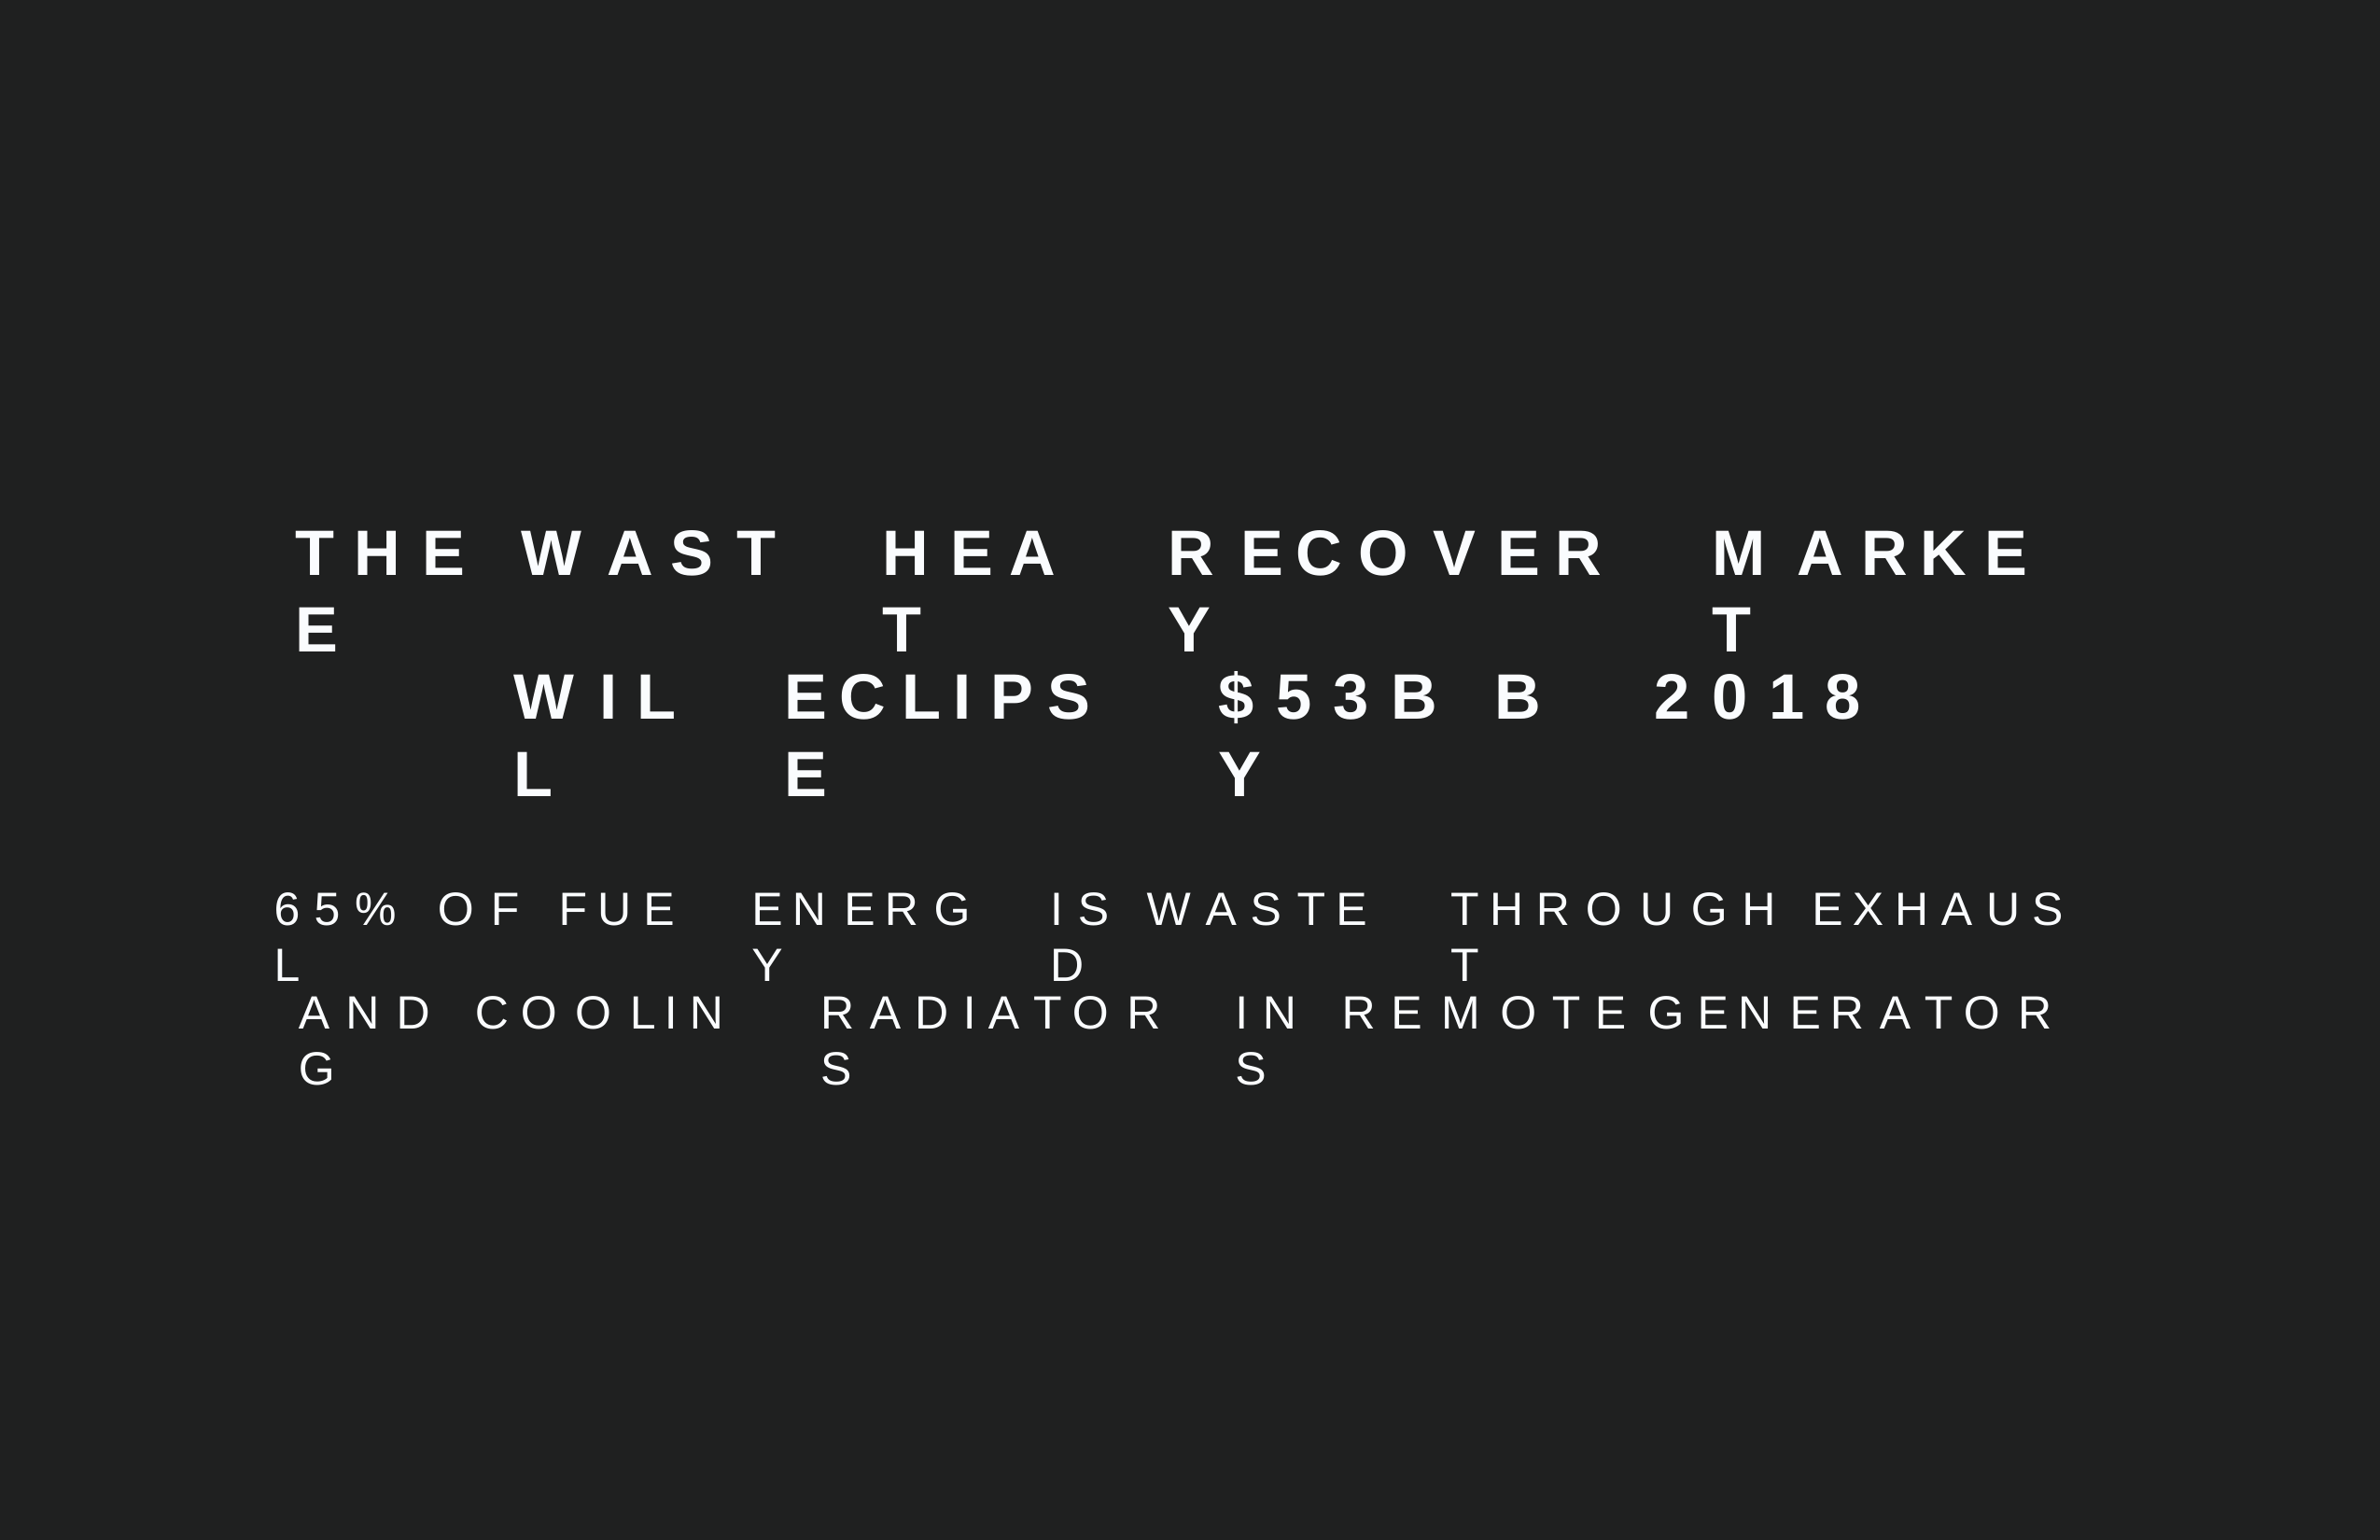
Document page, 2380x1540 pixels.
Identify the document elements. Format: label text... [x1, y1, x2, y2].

text_box 2 0 1 8 [1652, 655, 1869, 733]
text_box W I L L [511, 655, 728, 809]
text_box A N D C O O L I N G [296, 982, 781, 1095]
text_box R A D I A T O R S [819, 982, 1196, 1095]
text_box T H R O U G H E X H A U S T [1449, 878, 2108, 991]
text_box $ 5 3 B B Y [1216, 655, 1598, 809]
title T H E W A S T E [293, 511, 826, 769]
text_box H E A T [880, 511, 1112, 655]
text_box I N R E M O T E G E N E R A T O R S [1233, 982, 2084, 1095]
text_box R E C O V E R Y [1166, 511, 1656, 665]
text_box I S W A S T E D [1048, 878, 1411, 991]
text_box 6 5 % O F F U E L [272, 878, 712, 991]
text_box E C L I P S E [782, 655, 1162, 809]
text_box M A R K E T [1710, 511, 2087, 665]
text_box E N E R G Y [749, 878, 1011, 991]
